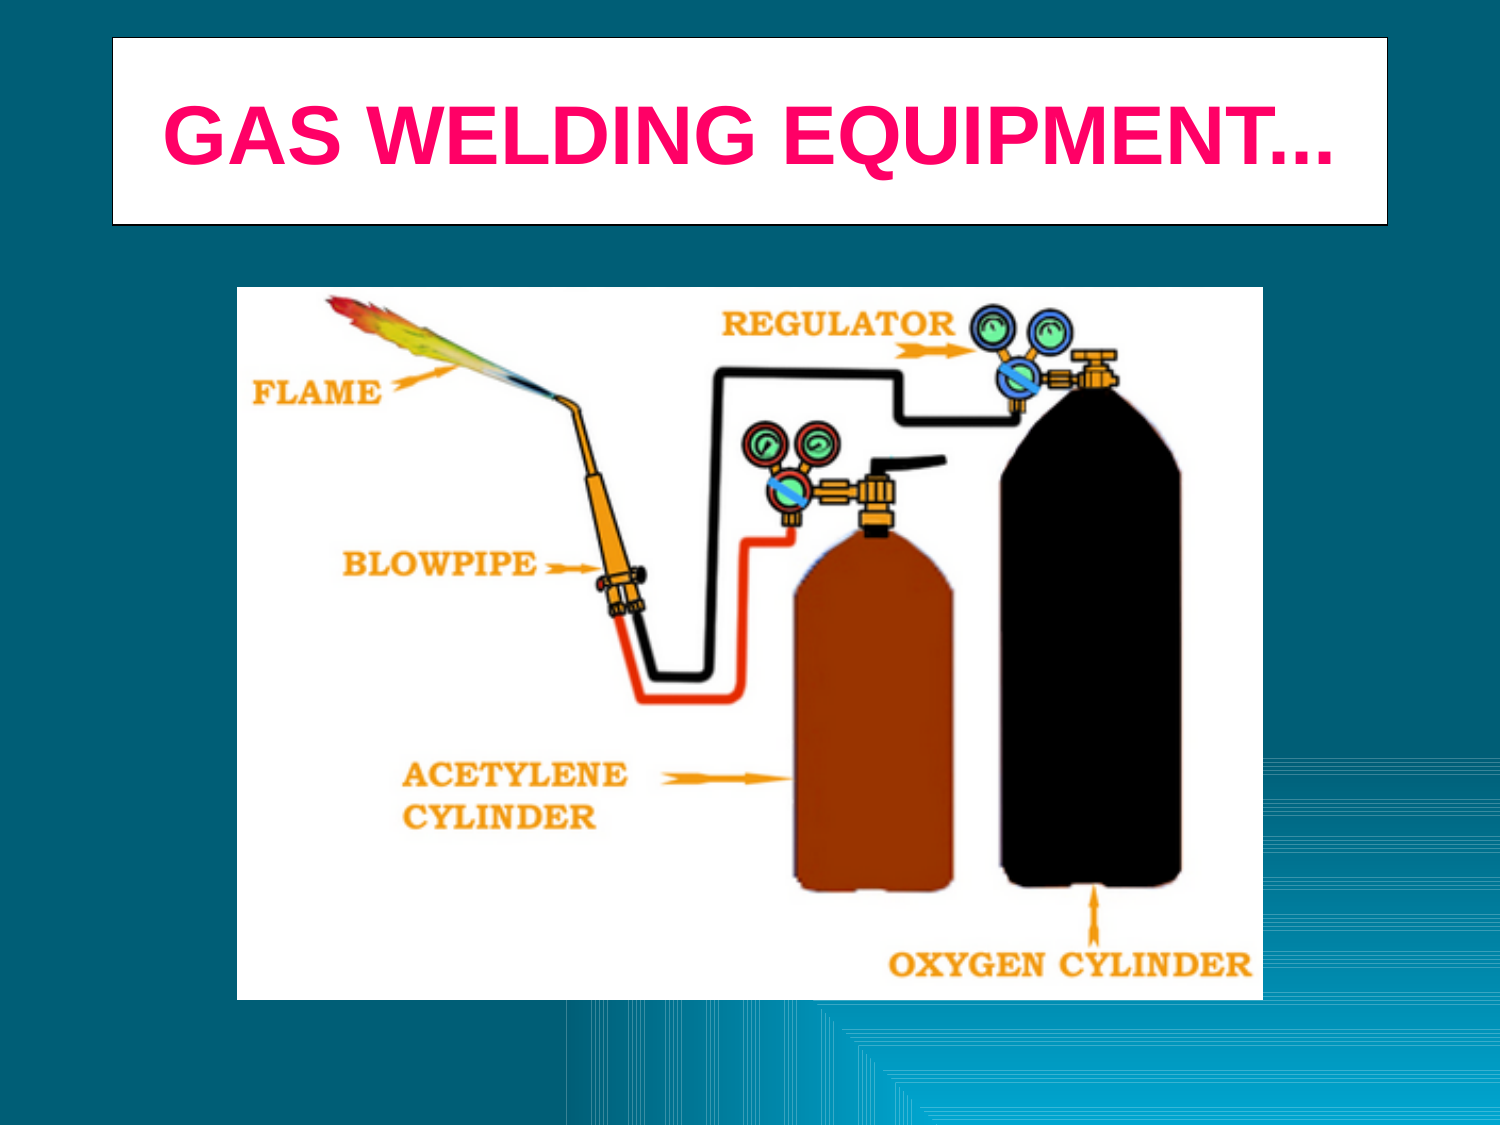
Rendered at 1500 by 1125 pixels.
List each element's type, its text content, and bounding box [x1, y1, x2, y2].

title GAS WELDING EQUIPMENT... [112, 37, 1388, 226]
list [237, 287, 1263, 1001]
